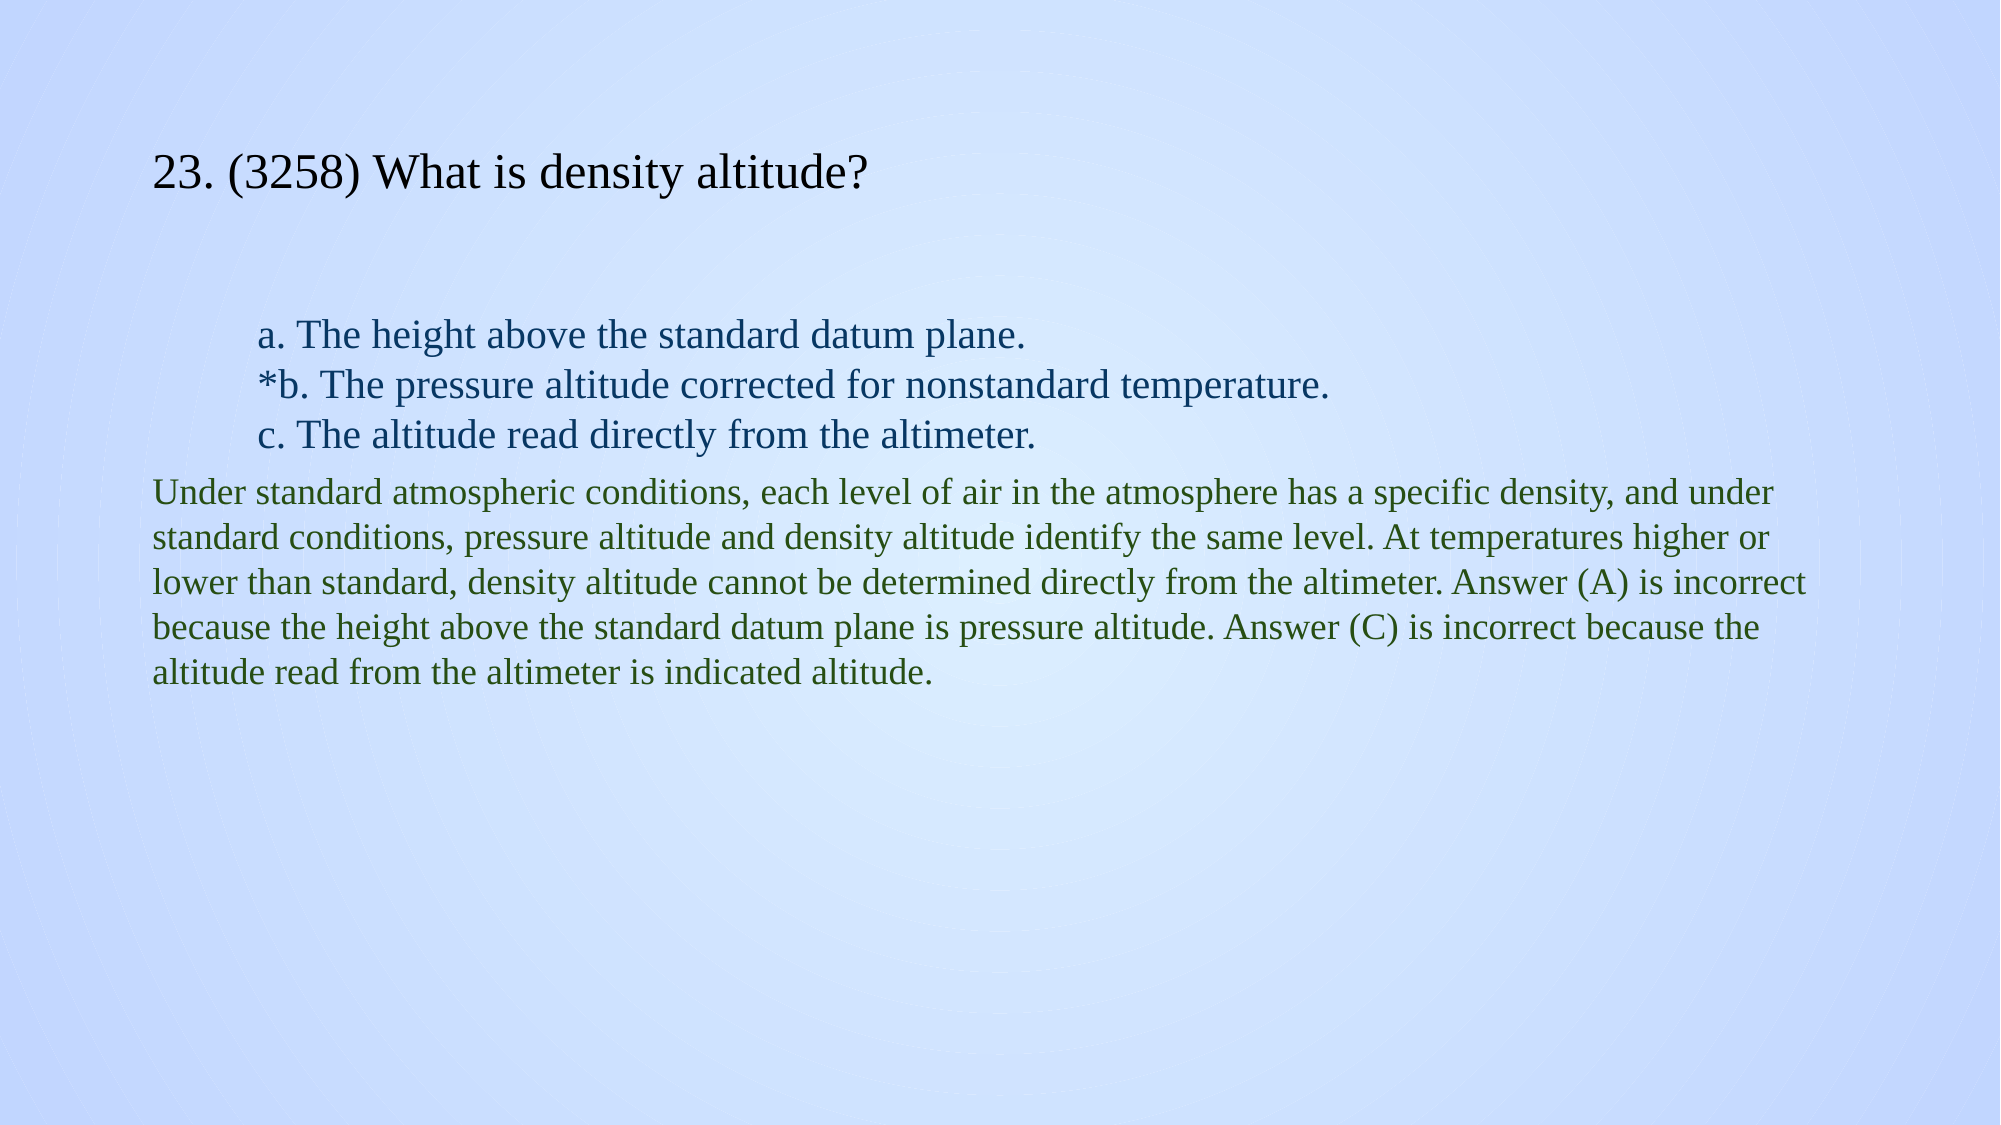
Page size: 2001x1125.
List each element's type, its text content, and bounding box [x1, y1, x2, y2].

title 23. (3258) What is density altitude? [137, 59, 1863, 278]
list a. The height above the standard datum plane. *b. The pressure altitude corrected for nonstandard temperature. c. The altitude read directly from the altimeter. Under standard atmospheric conditions, each level of air in the atmosphere has a specific density, and under standard conditions, pressure altitude and density altitude identify the same level. At temperatures higher or lower than standard, density altitude cannot be determined directly from the altimeter. Answer (A) is incorrect because the height above the standard datum plane is pressure altitude. Answer (C) is incorrect because the altitude read from the altimeter is indicated altitude. [137, 299, 1863, 1014]
